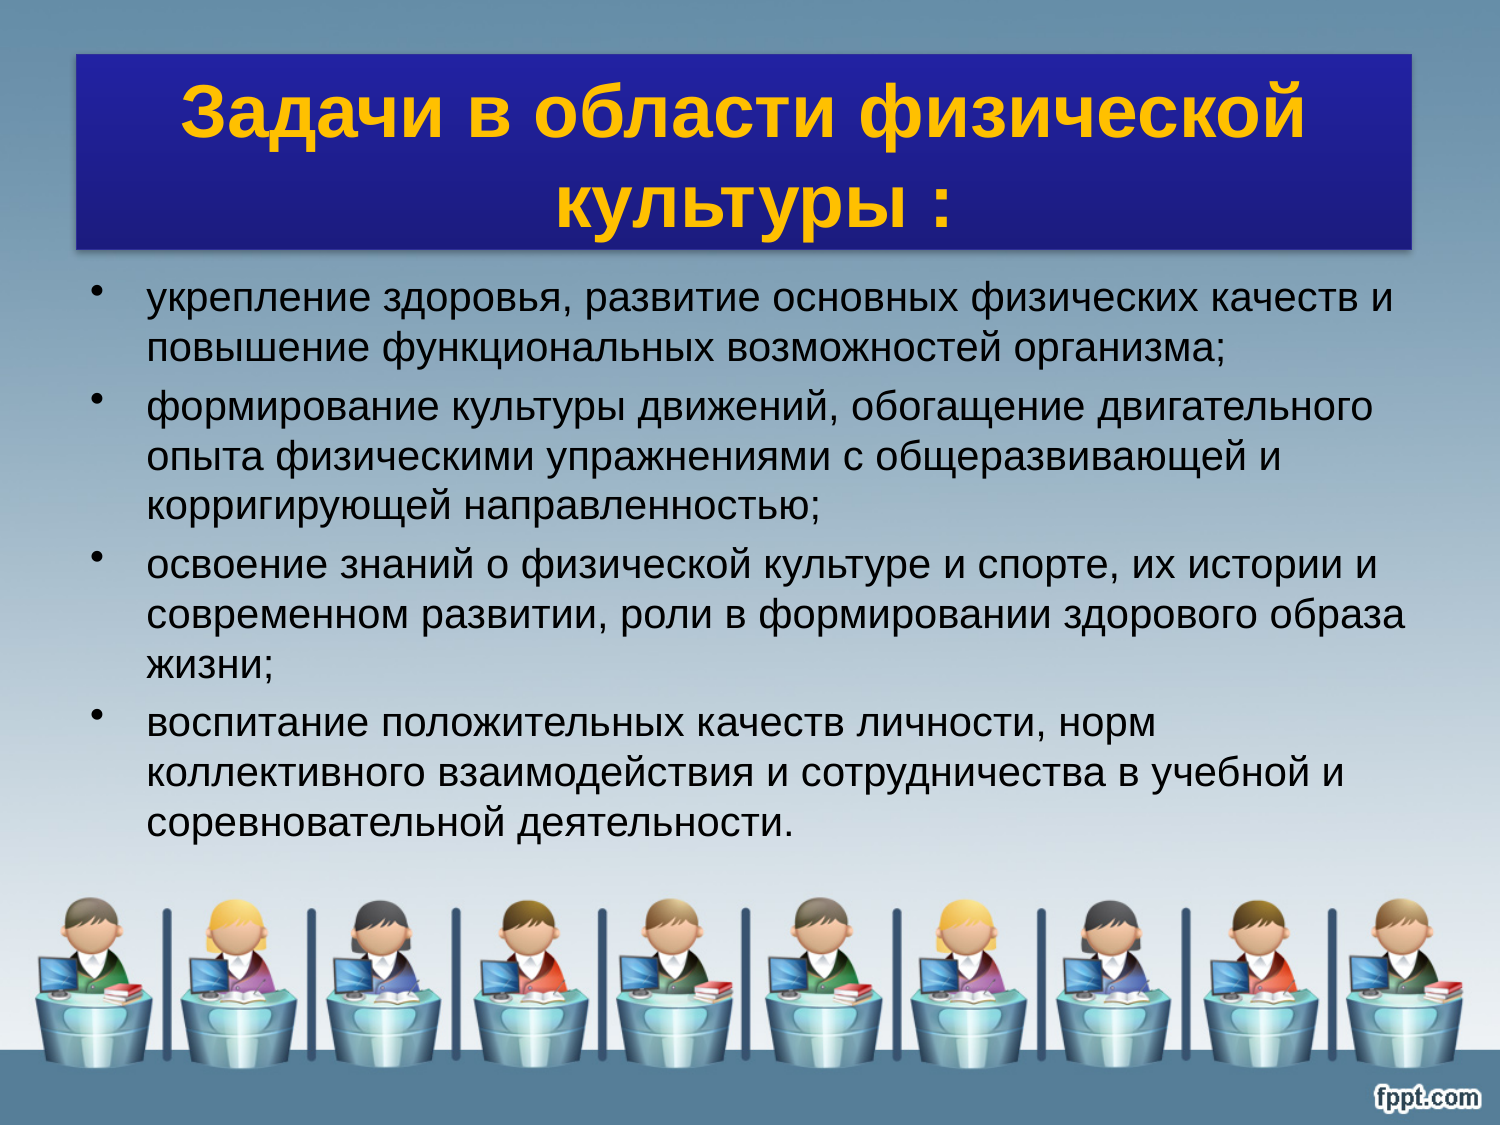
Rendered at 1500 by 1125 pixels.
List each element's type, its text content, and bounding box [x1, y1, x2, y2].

list укрепление здоровья, развитие основных физических качеств и повышение функциональных возможностей организма; формирование культуры движений, обогащение двигательного опыта физическими упражнениями с общеразвивающей и корригирующей направленностью; освоение знаний о физической культуре и спорте, их истории и современном развитии, роли в формировании здорового образа жизни; воспитание положительных качеств личности, норм коллективного взаимодействия и сотрудничества в учебной и соревновательной деятельности. [74, 262, 1426, 1006]
picture [0, 0, 1500, 1125]
text_box Задачи в области физической культуры : [76, 54, 1412, 250]
